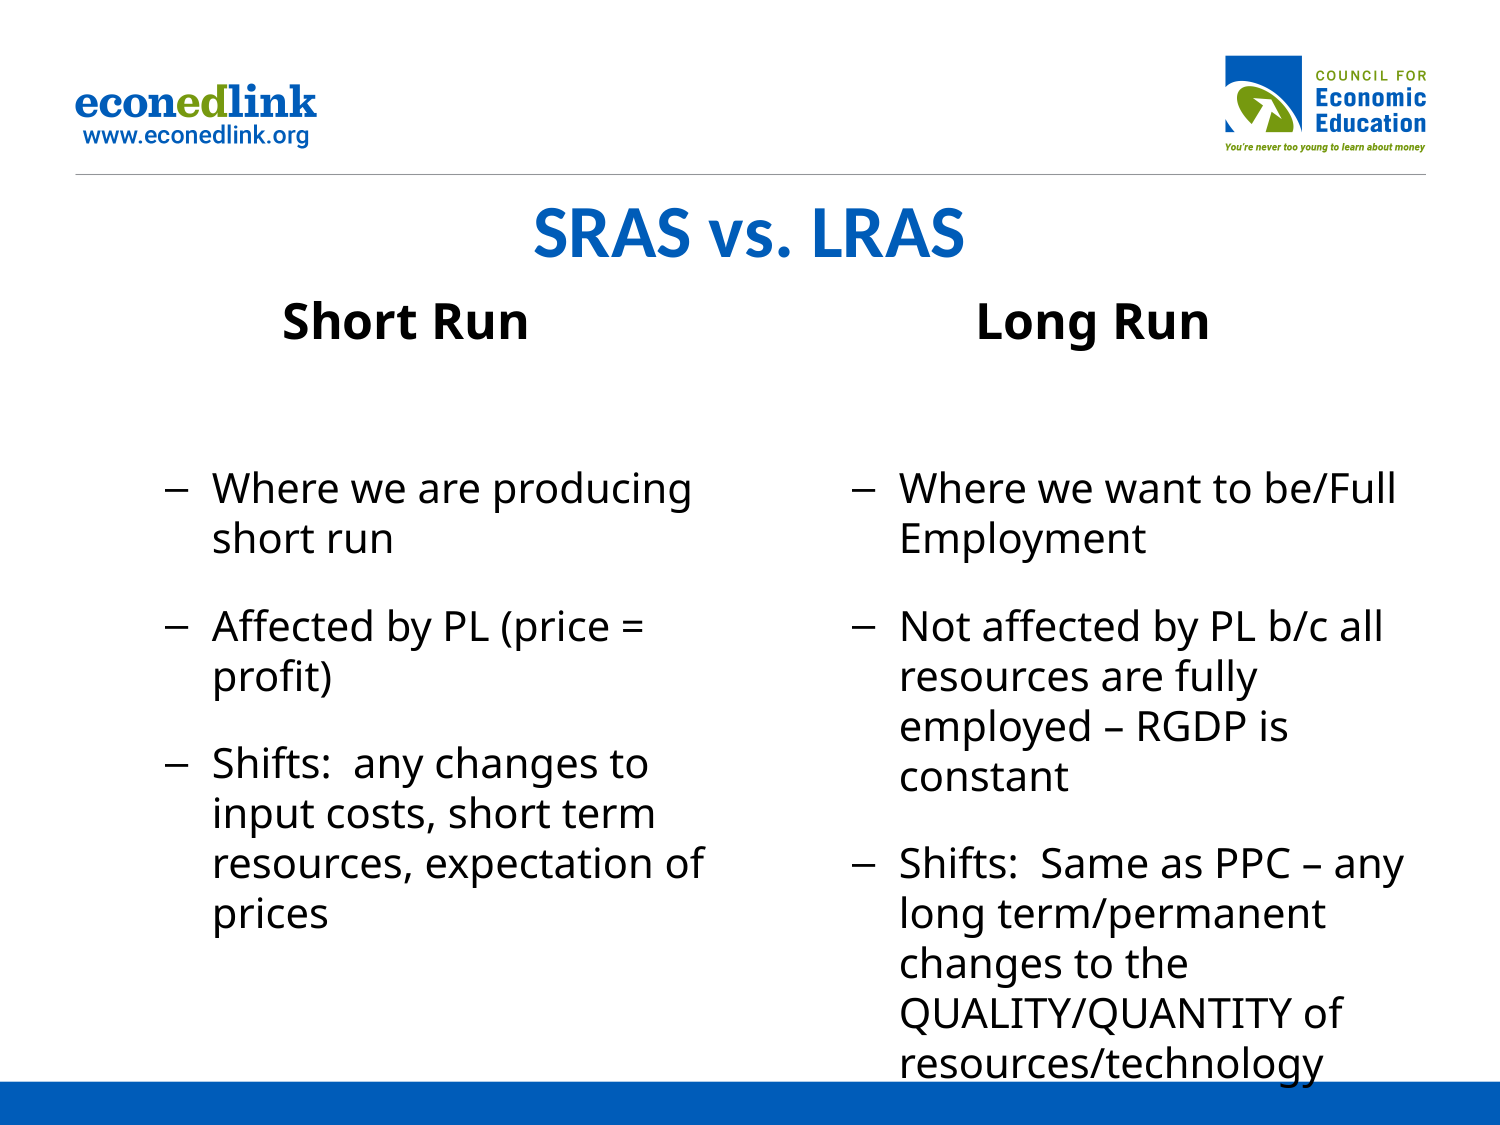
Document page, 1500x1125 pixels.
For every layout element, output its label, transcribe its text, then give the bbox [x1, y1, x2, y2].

picture [0, 0, 1500, 1125]
list Where we want to be/Full Employment Not affected by PL b/c all resources are fully employed – RGDP is constant Shifts: Same as PPC – any long term/permanent changes to the QUALITY/QUANTITY of resources/technology [761, 356, 1426, 1006]
list Short Run [74, 251, 738, 356]
list Where we are producing short run Affected by PL (price = profit) Shifts: any changes to input costs, short term resources, expectation of prices [74, 356, 738, 1006]
list Long Run [761, 251, 1426, 356]
title SRAS vs. LRAS [74, 175, 1426, 253]
